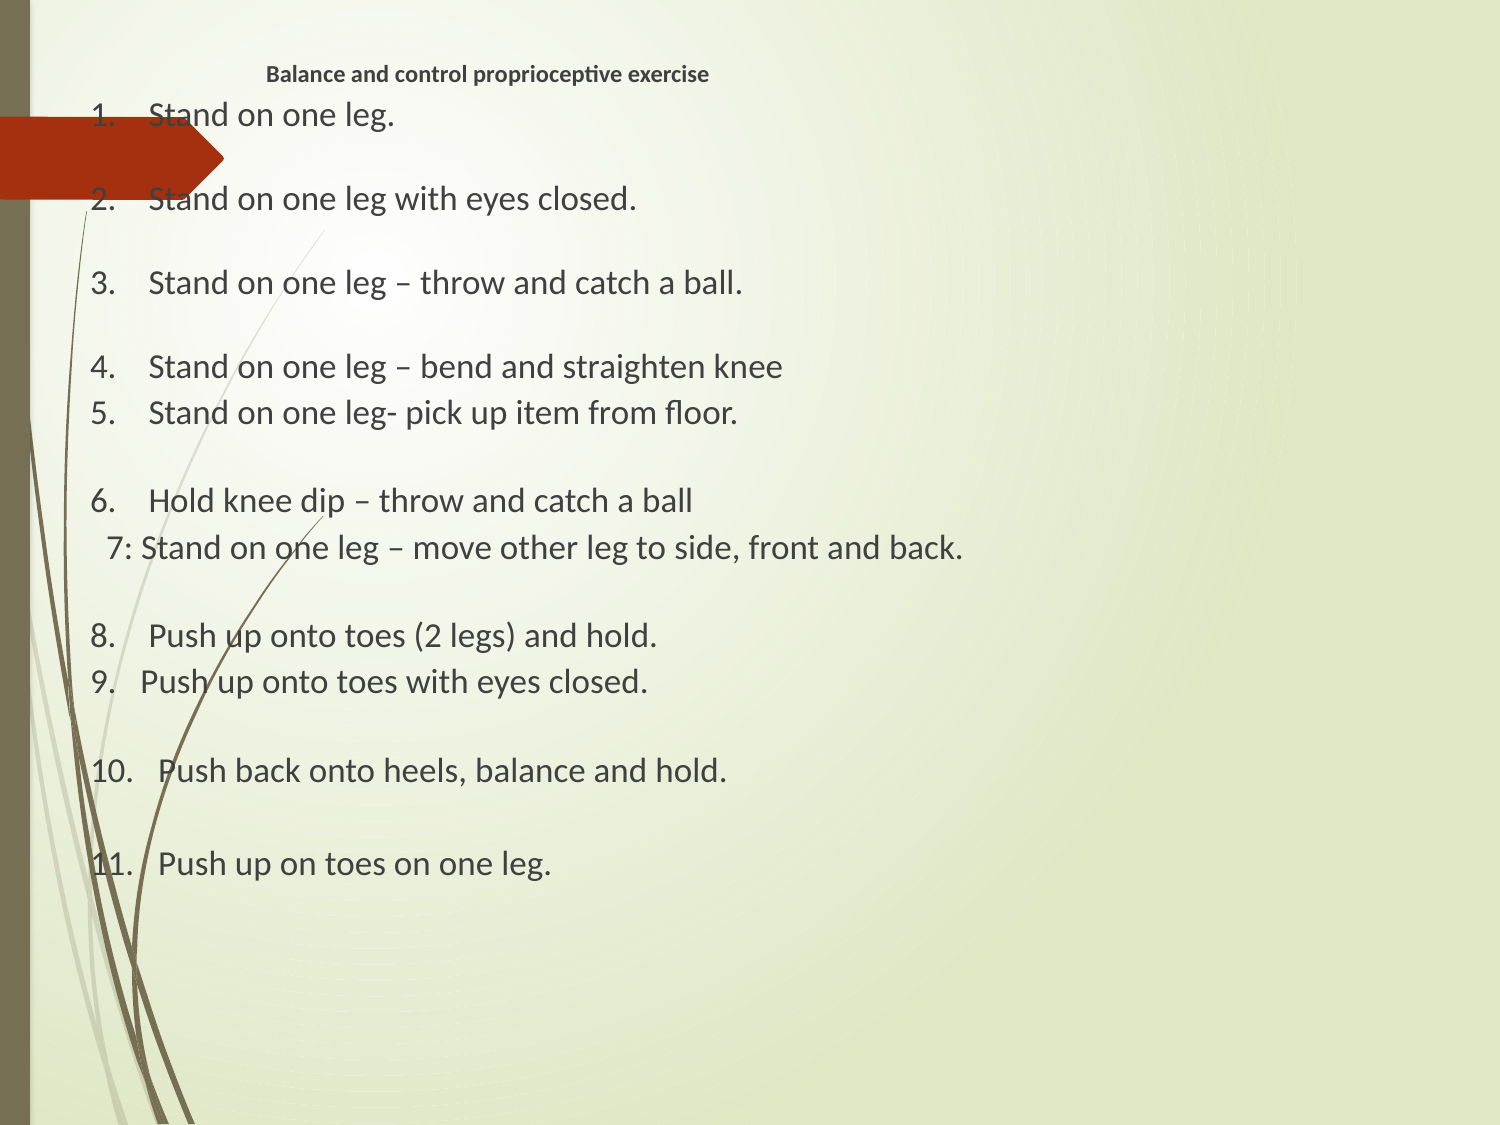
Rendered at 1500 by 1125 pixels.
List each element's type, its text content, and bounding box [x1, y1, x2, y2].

list Balance and control proprioceptive exercise 1. Stand on one leg. 2. Stand on one leg with eyes closed. 3. Stand on one leg – throw and catch a ball. 4. Stand on one leg – bend and straighten knee 5. Stand on one leg- pick up item from floor. 6. Hold knee dip – throw and catch a ball 7: Stand on one leg – move other leg to side, front and back. 8. Push up onto toes (2 legs) and hold. 9. Push up onto toes with eyes closed. 10. Push back onto heels, balance and hold. 11. Push up on toes on one leg. [75, 50, 1425, 1005]
